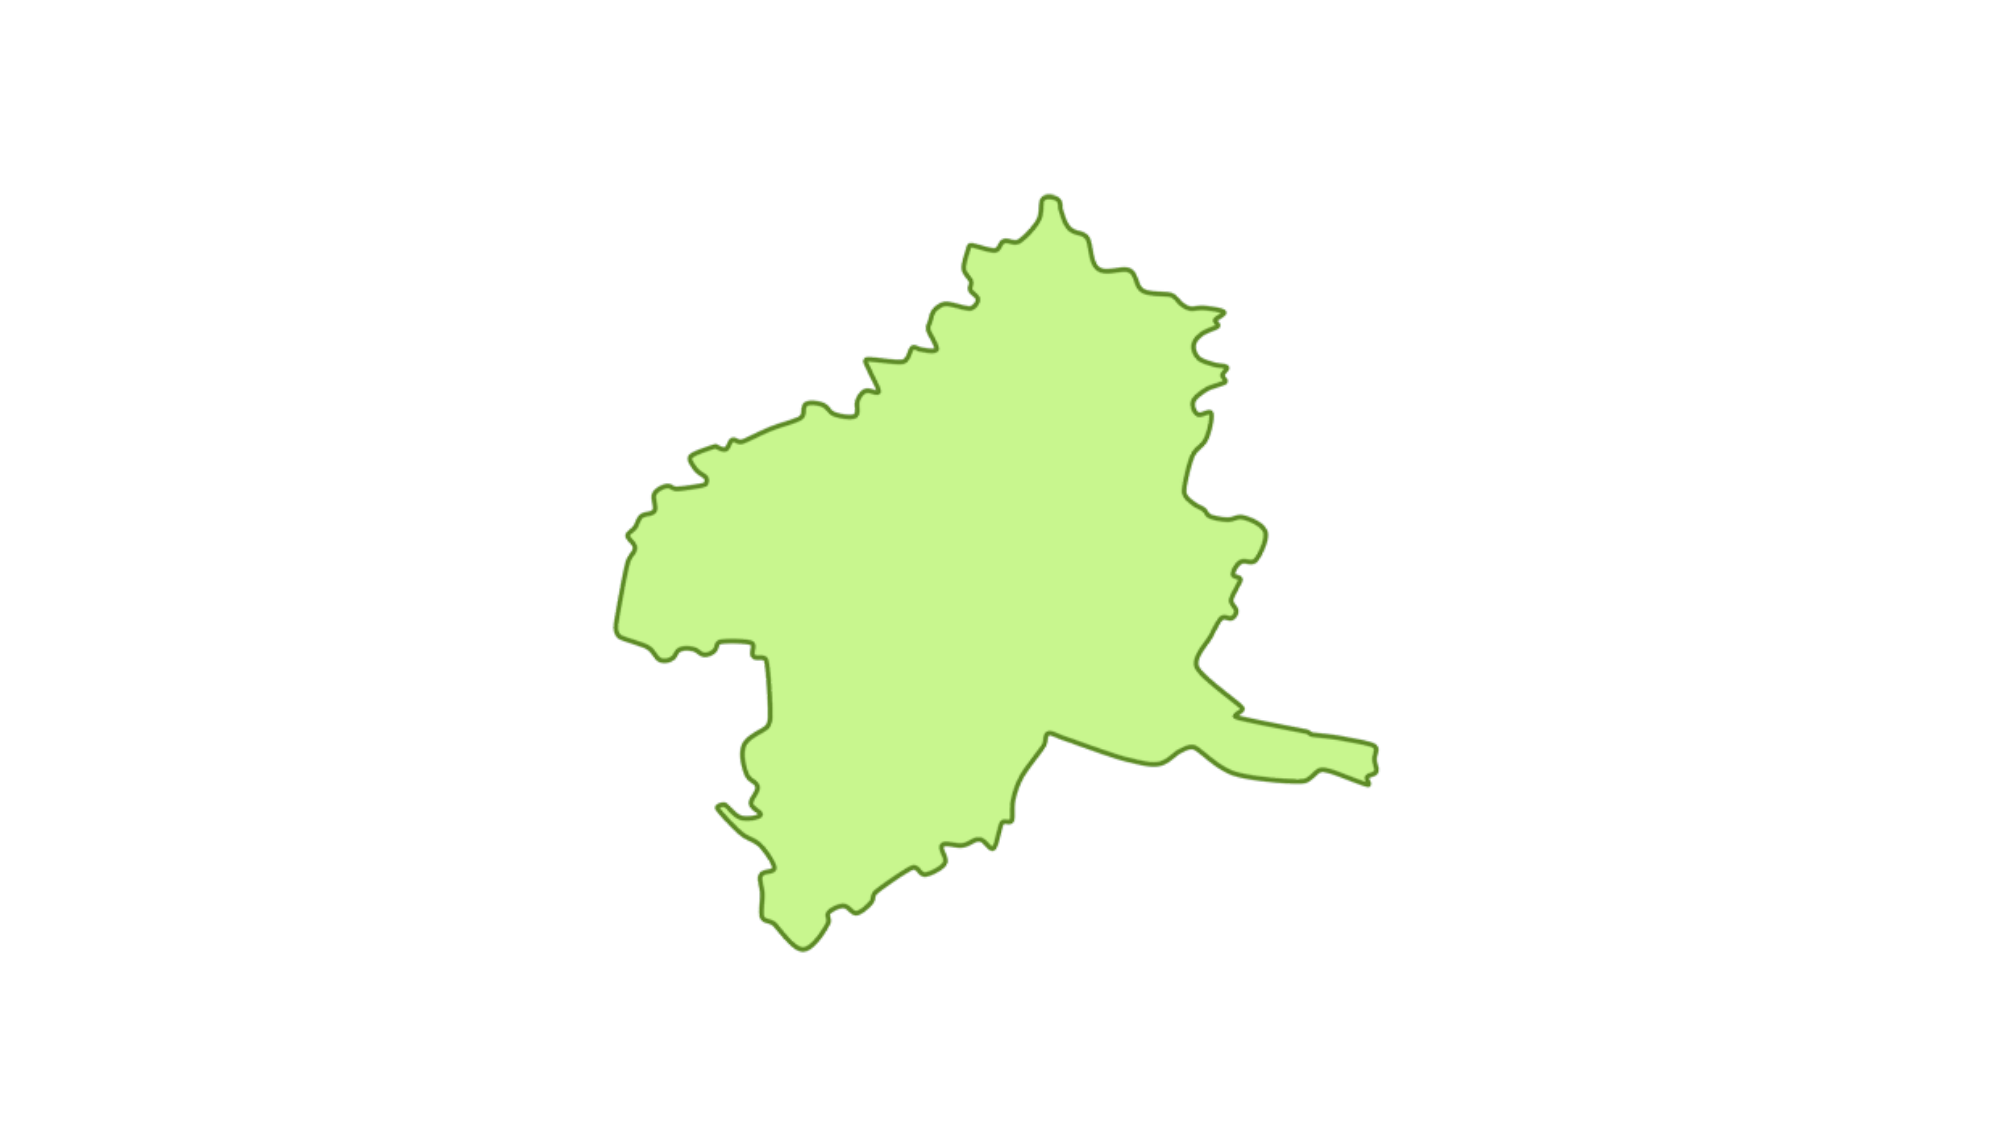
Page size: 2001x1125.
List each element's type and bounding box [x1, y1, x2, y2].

picture [597, 179, 1403, 985]
